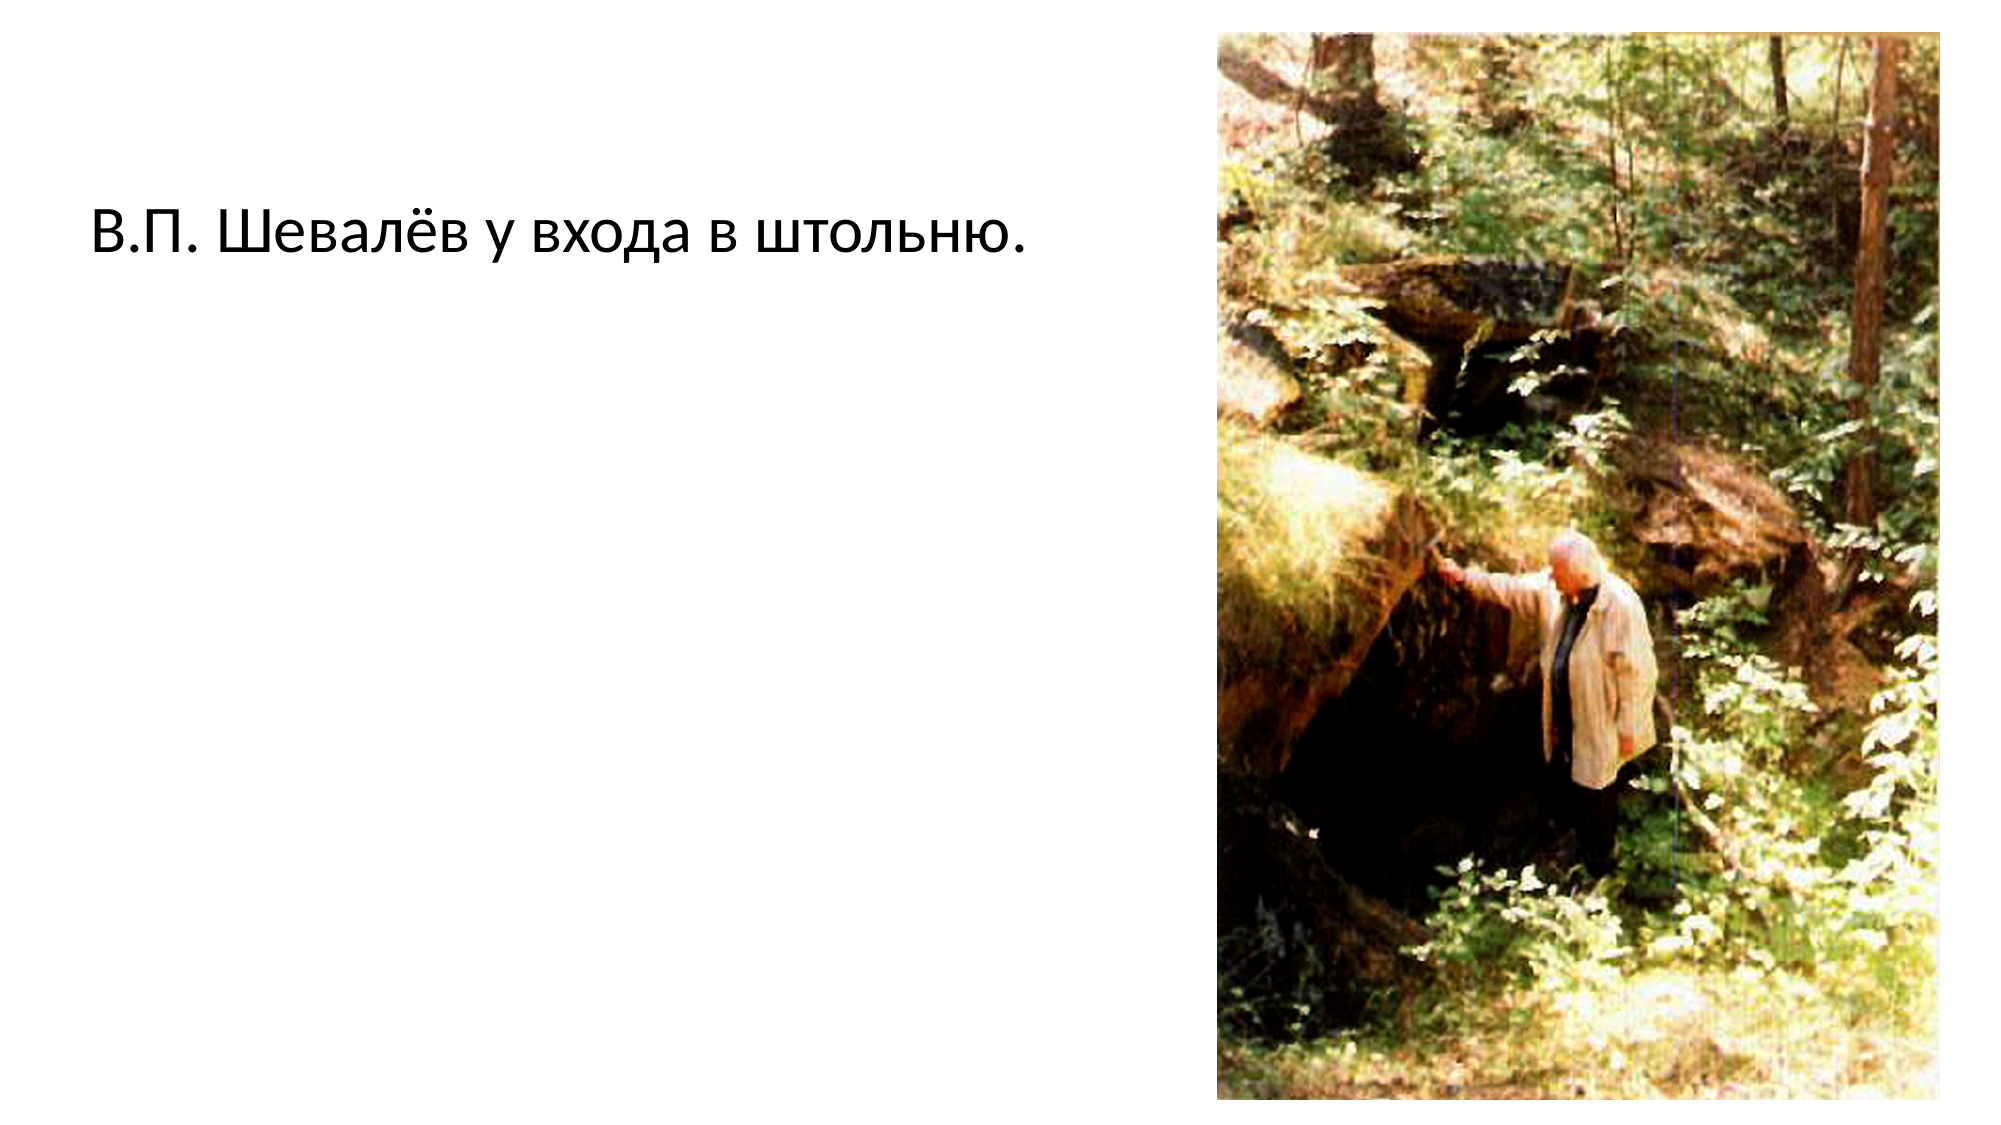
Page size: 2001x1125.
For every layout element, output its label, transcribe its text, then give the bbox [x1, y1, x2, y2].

picture [1217, 32, 1940, 1100]
list В.П. Шевалёв у входа в штольню. [75, 187, 1161, 819]
